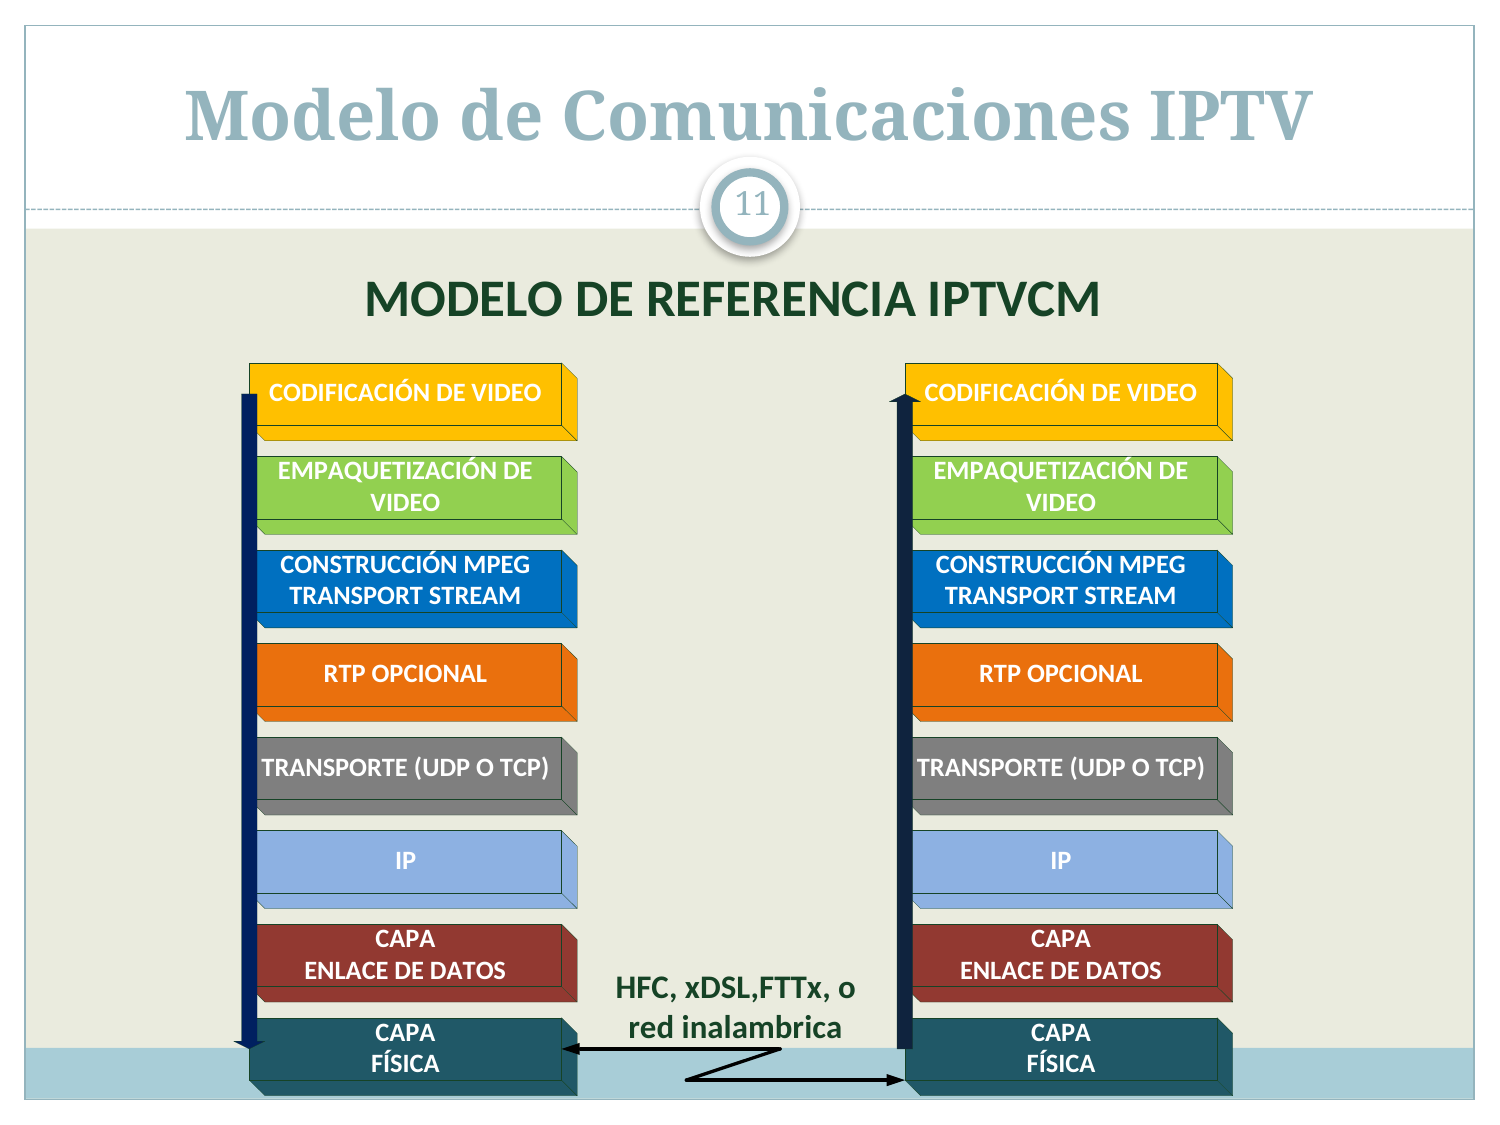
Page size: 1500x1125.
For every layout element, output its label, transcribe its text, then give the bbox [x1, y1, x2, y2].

slide_number 11 [715, 168, 791, 241]
title Modelo de Comunicaciones IPTV [49, 37, 1450, 162]
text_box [231, 266, 1235, 1101]
